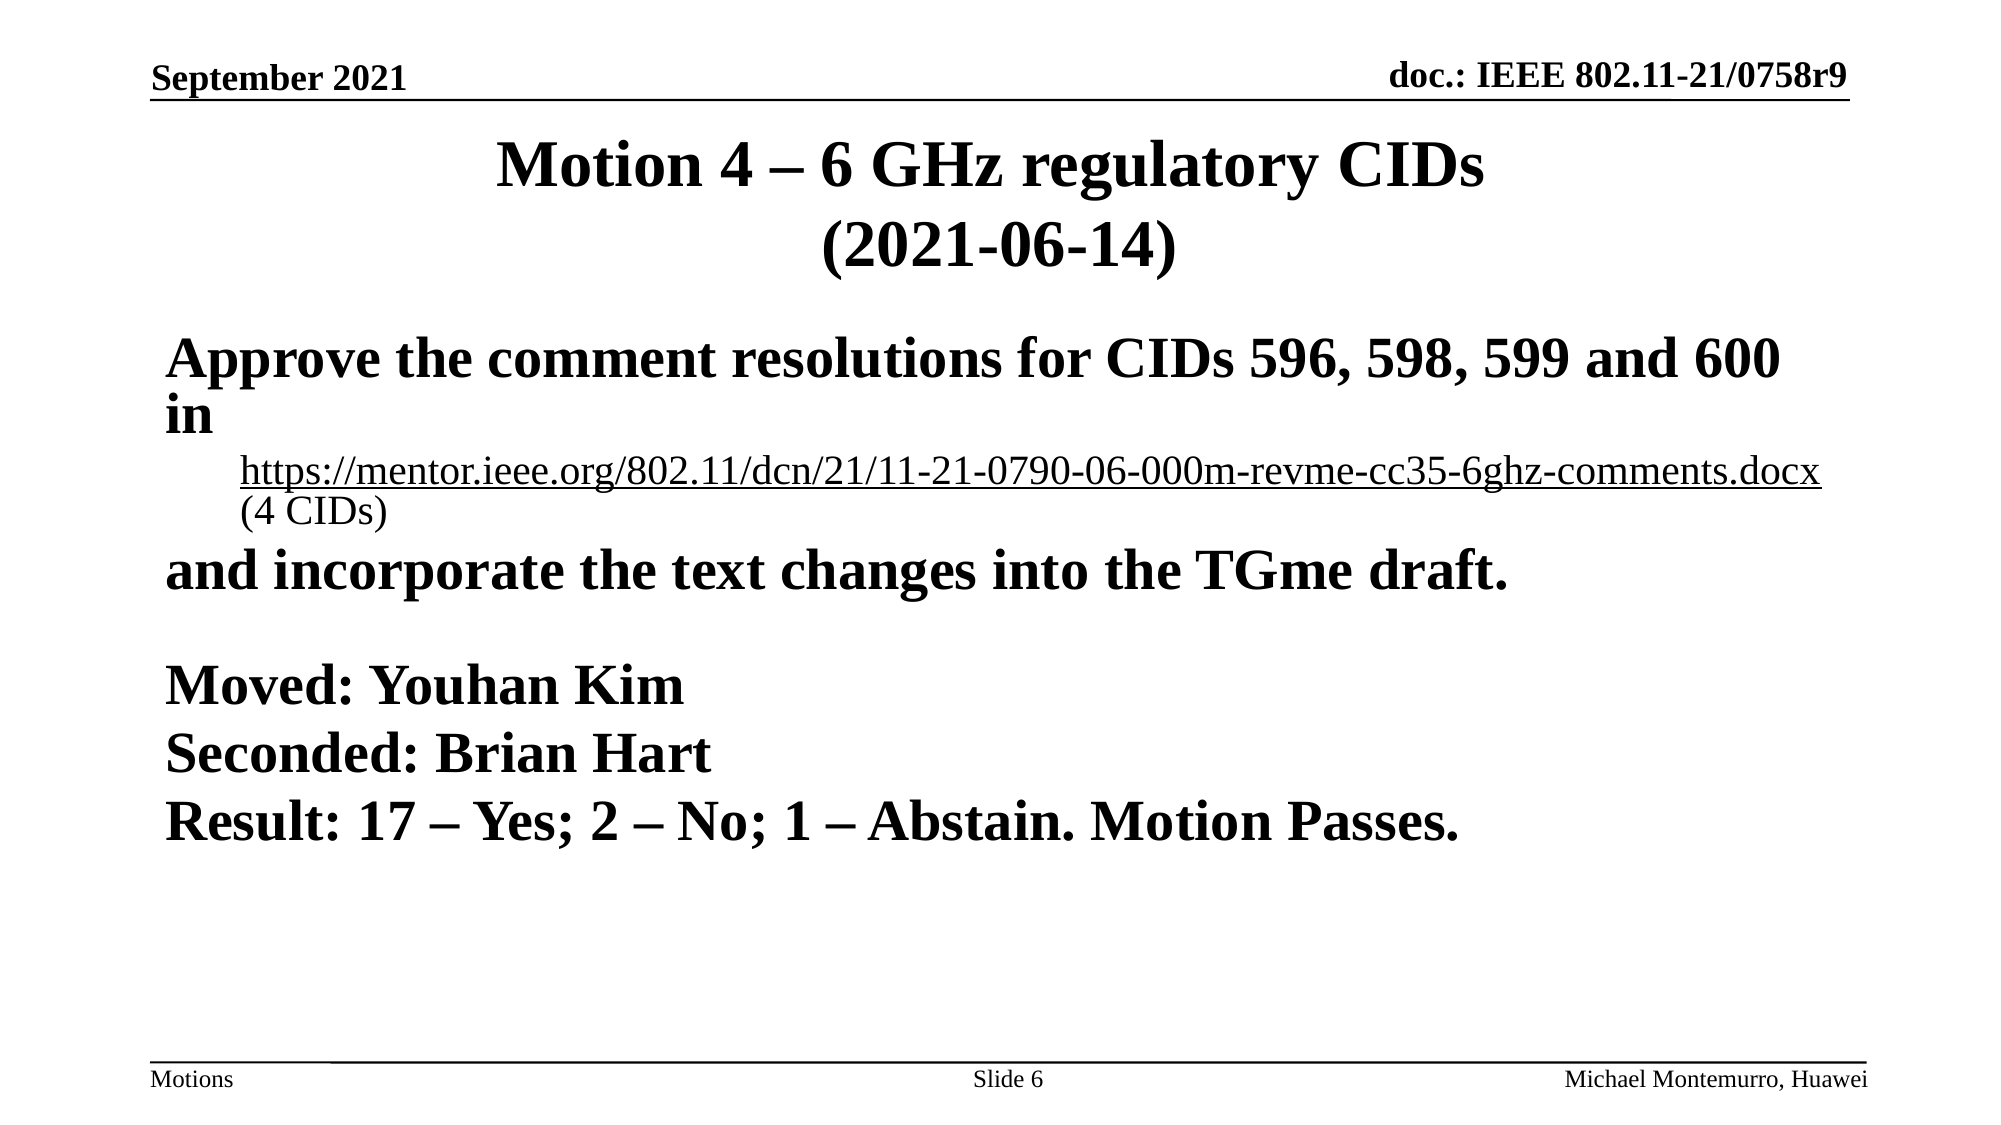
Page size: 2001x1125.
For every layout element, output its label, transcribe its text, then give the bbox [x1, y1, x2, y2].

slide_number Slide 6 [964, 1061, 1053, 1125]
footer Michael Montemurro, Huawei [1266, 1061, 1869, 1093]
list Approve the comment resolutions for CIDs 596, 598, 599 and 600 in https://mentor.ieee.org/802.11/dcn/21/11-21-0790-06-000m-revme-cc35-6ghz-comments.docx (4 CIDs) and incorporate the text changes into the TGme draft. Moved: Youhan Kim Seconded: Brian Hart Result: 17 – Yes; 2 – No; 1 – Abstain. Motion Passes. [150, 324, 1850, 1000]
title Motion 4 – 6 GHz regulatory CIDs (2021-06-14) [150, 112, 1850, 288]
